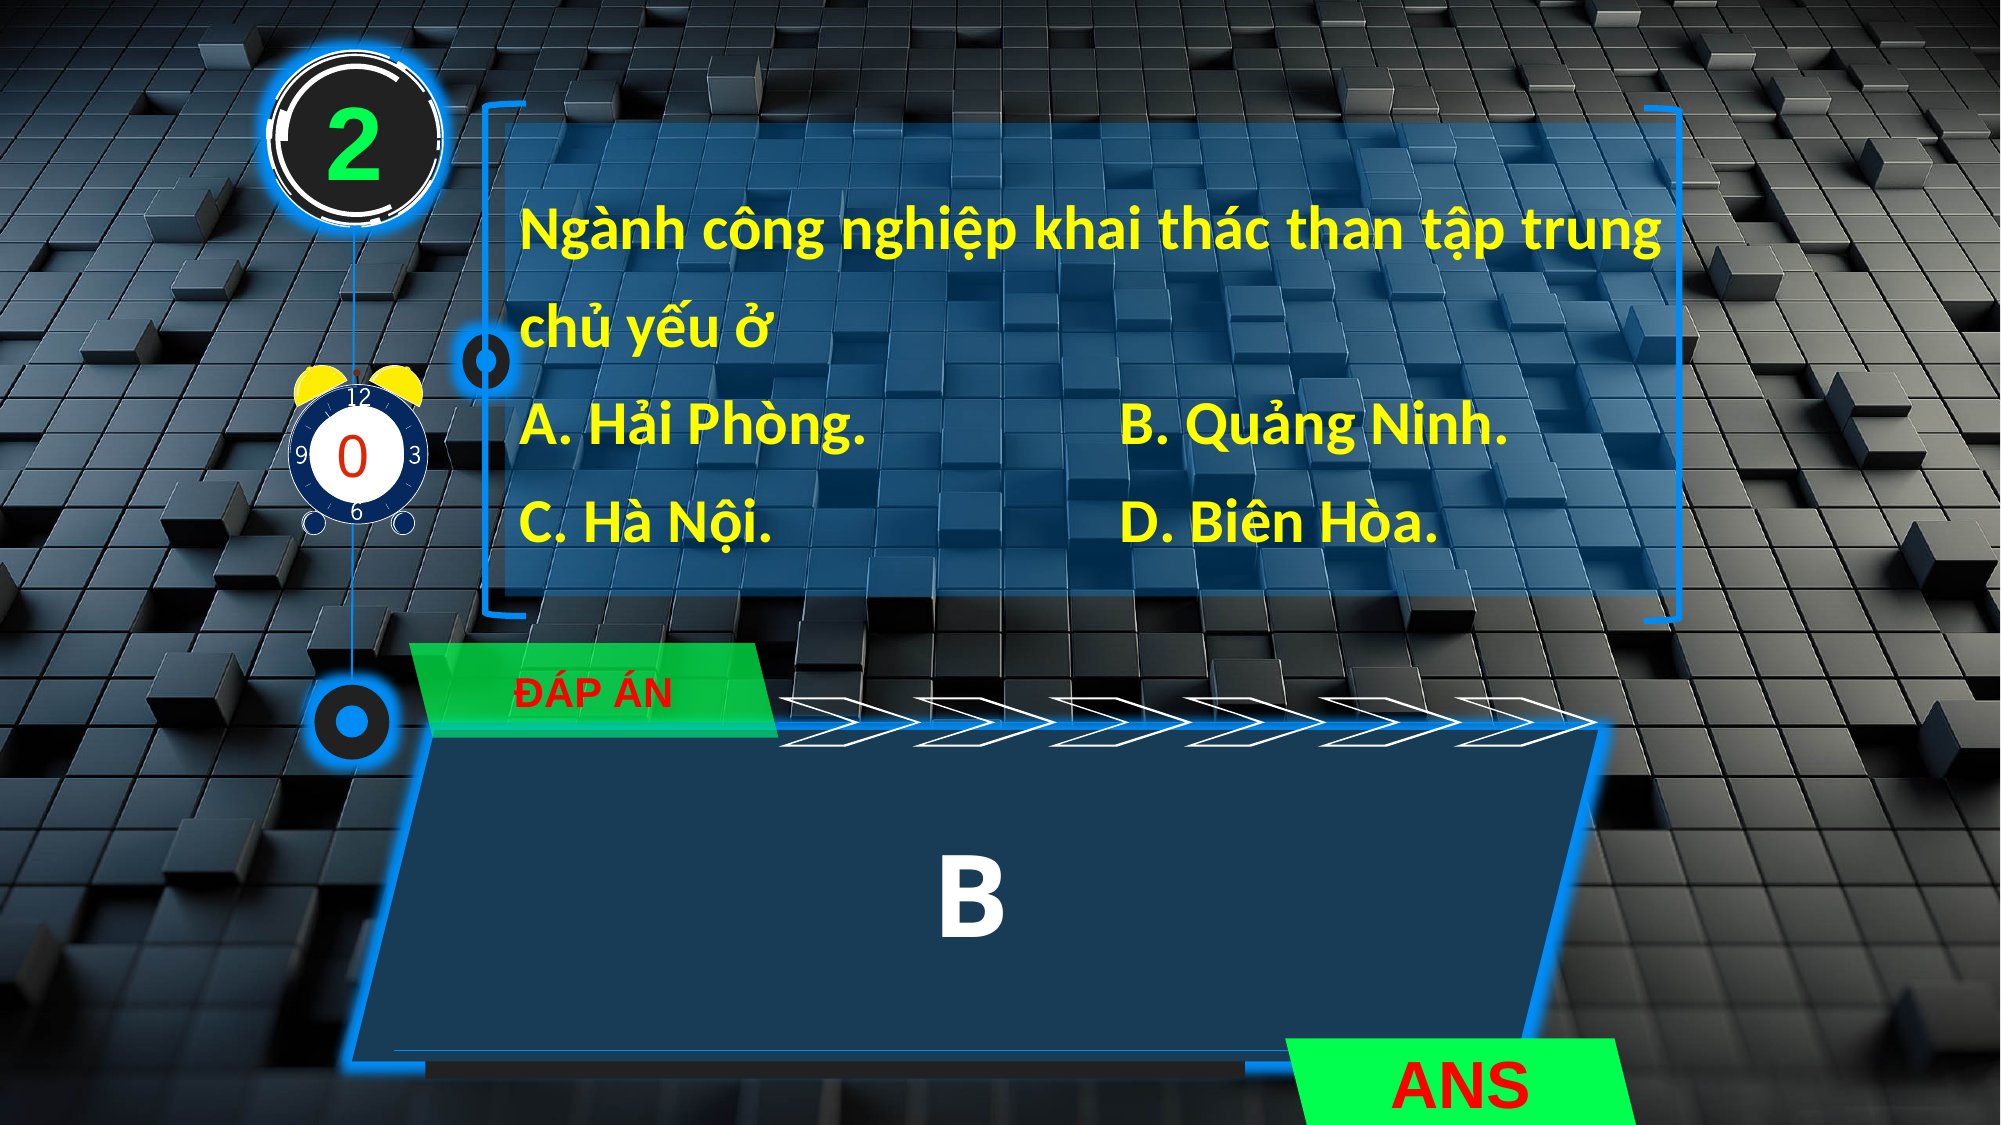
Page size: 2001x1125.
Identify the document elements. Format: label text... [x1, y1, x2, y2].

picture [0, 0, 2001, 1125]
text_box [314, 228, 390, 364]
text_box Ngành công nghiệp khai thác than tập trung chủ yếu ở A. Hải Phòng. B. Quảng Ninh. C. Hà Nội. D. Biên Hòa. [527, 122, 1644, 597]
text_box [314, 536, 390, 760]
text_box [462, 103, 528, 617]
text_box ANS [1294, 1037, 1638, 1125]
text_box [266, 49, 444, 228]
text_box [341, 643, 1601, 1079]
text_box [1644, 107, 1680, 622]
